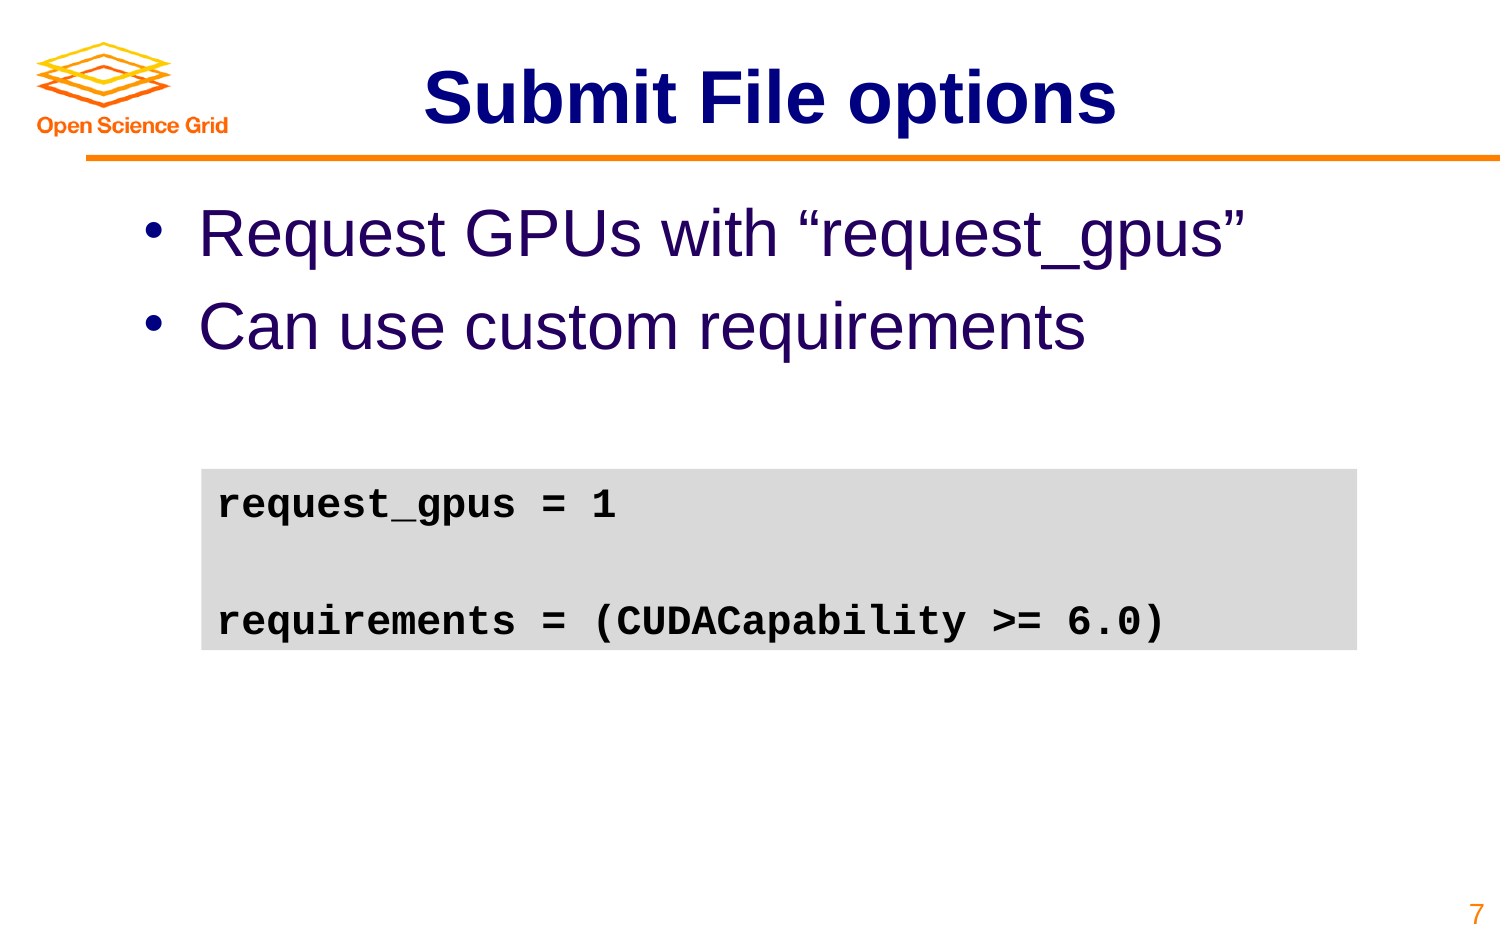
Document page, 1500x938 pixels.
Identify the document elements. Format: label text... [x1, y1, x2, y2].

text_box request_gpus = 1 requirements = (CUDACapability >= 6.0) [201, 468, 1358, 651]
slide_number 7 [1430, 874, 1500, 938]
picture [17, 23, 201, 151]
list Request GPUs with “request_gpus” Can use custom requirements [127, 182, 1403, 823]
title Submit File options [201, 15, 1342, 172]
